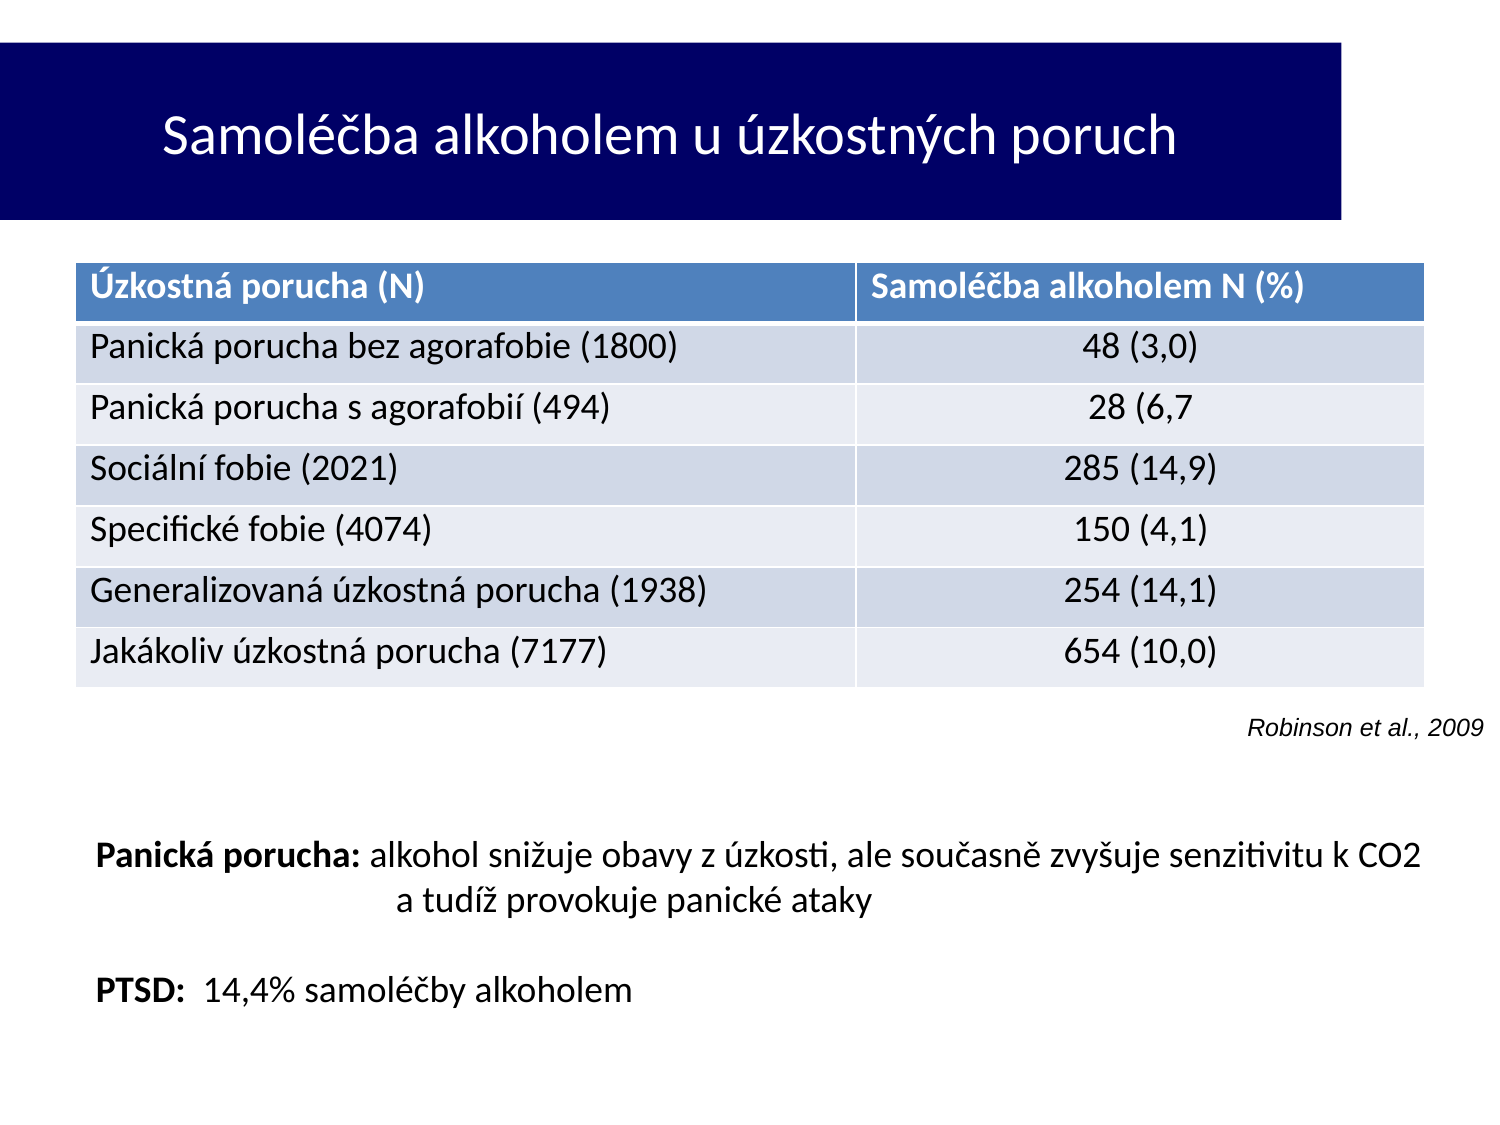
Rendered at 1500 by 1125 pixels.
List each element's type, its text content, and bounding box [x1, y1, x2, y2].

table_cell Specifické fobie (4074) [76, 507, 855, 566]
table_cell Sociální fobie (2021) [76, 446, 855, 505]
table_cell 254 (14,1) [857, 568, 1424, 627]
table_header Samoléčba alkoholem N (%) [857, 263, 1424, 321]
text_box Robinson et al., 2009 [1232, 704, 1500, 749]
text_box Samoléčba alkoholem u úzkostných poruch [0, 42, 1342, 220]
table_header Úzkostná porucha (N) [76, 263, 855, 321]
table_cell Jakákoliv úzkostná porucha (7177) [76, 628, 855, 687]
table_cell Panická porucha bez agorafobie (1800) [76, 326, 855, 383]
table_cell Panická porucha s agorafobií (494) [76, 385, 855, 444]
text_box Panická porucha: alkohol snižuje obavy z úzkosti, ale současně zvyšuje senzitivitu k CO2 a tudíž provokuje panické ataky PTSD: 14,4% samoléčby alkoholem [81, 822, 1438, 1018]
table_cell 285 (14,9) [857, 446, 1424, 505]
table_cell 28 (6,7 [857, 385, 1424, 444]
table_cell 150 (4,1) [857, 507, 1424, 566]
table_cell 654 (10,0) [857, 628, 1424, 687]
table_cell Generalizovaná úzkostná porucha (1938) [76, 568, 855, 627]
table_cell 48 (3,0) [857, 326, 1424, 383]
